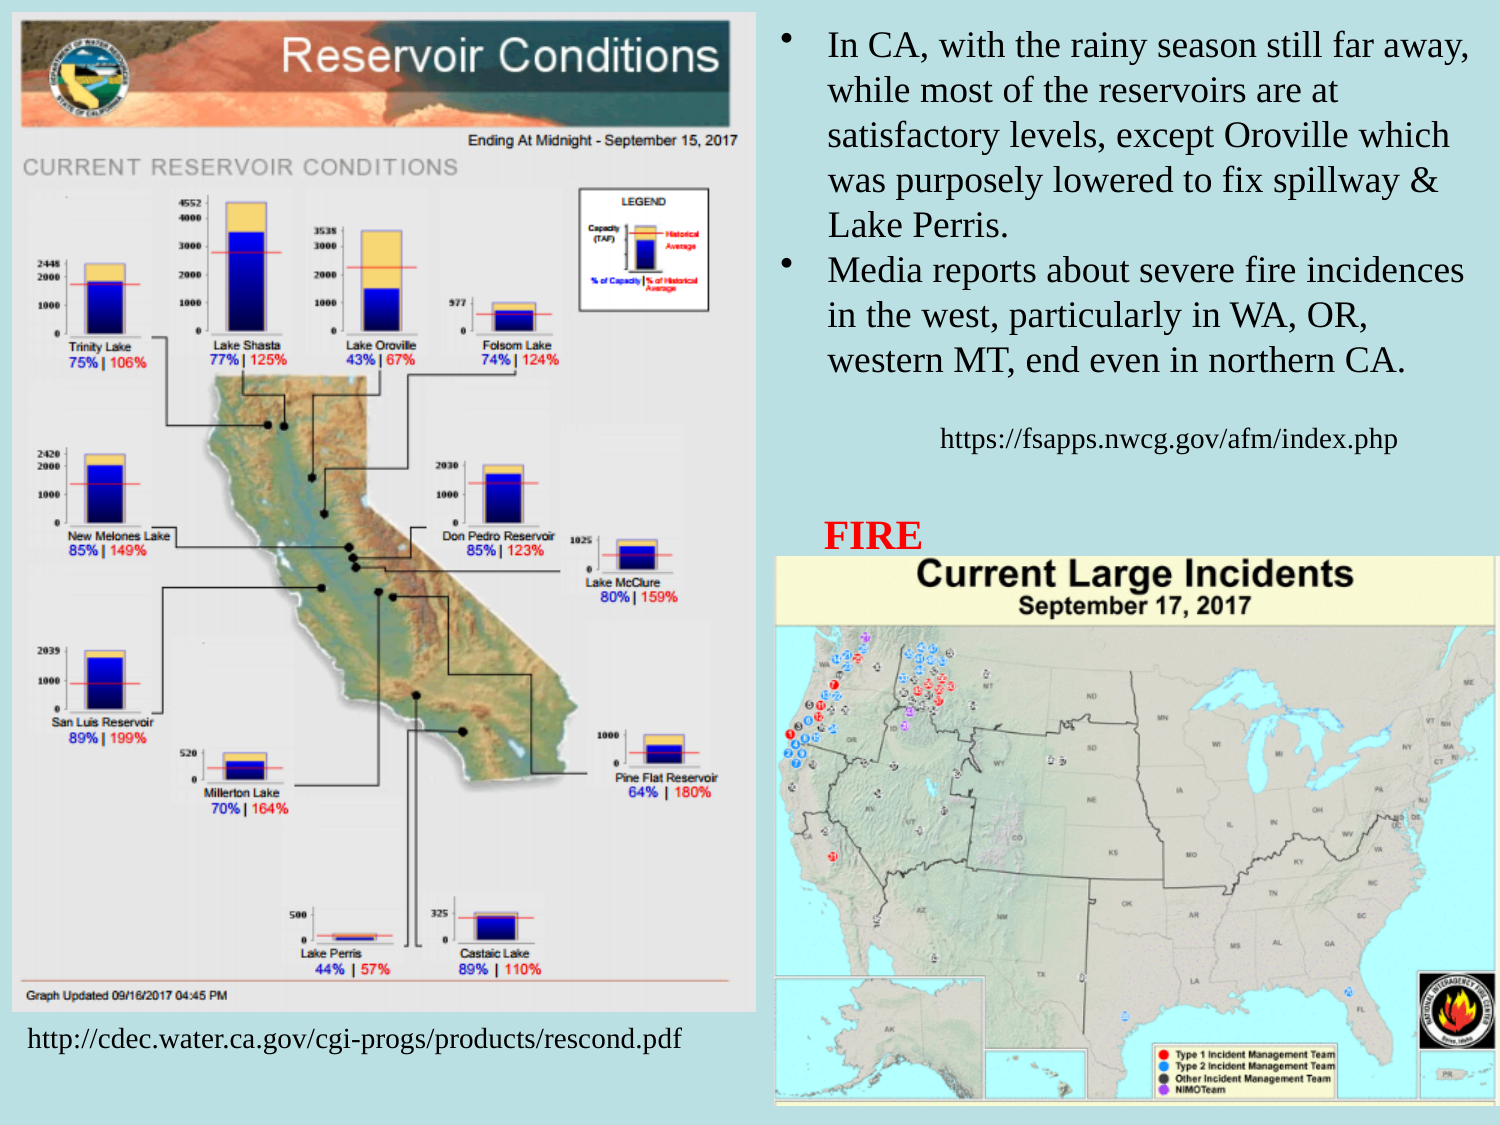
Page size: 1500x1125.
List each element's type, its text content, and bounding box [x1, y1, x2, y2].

text_box https://fsapps.nwcg.gov/afm/index.php [925, 411, 1414, 462]
picture [12, 12, 756, 1013]
text_box FIRE [808, 500, 997, 555]
picture [774, 556, 1500, 1107]
text_box In CA, with the rainy season still far away, while most of the reservoirs are at satisfactory levels, except Oroville which was purposely lowered to fix spillway & Lake Perris. Media reports about severe fire incidences in the west, particularly in WA, OR, western MT, end even in northern CA. [765, 12, 1500, 388]
text_box http://cdec.water.ca.gov/cgi-progs/products/rescond.pdf [12, 1011, 769, 1062]
